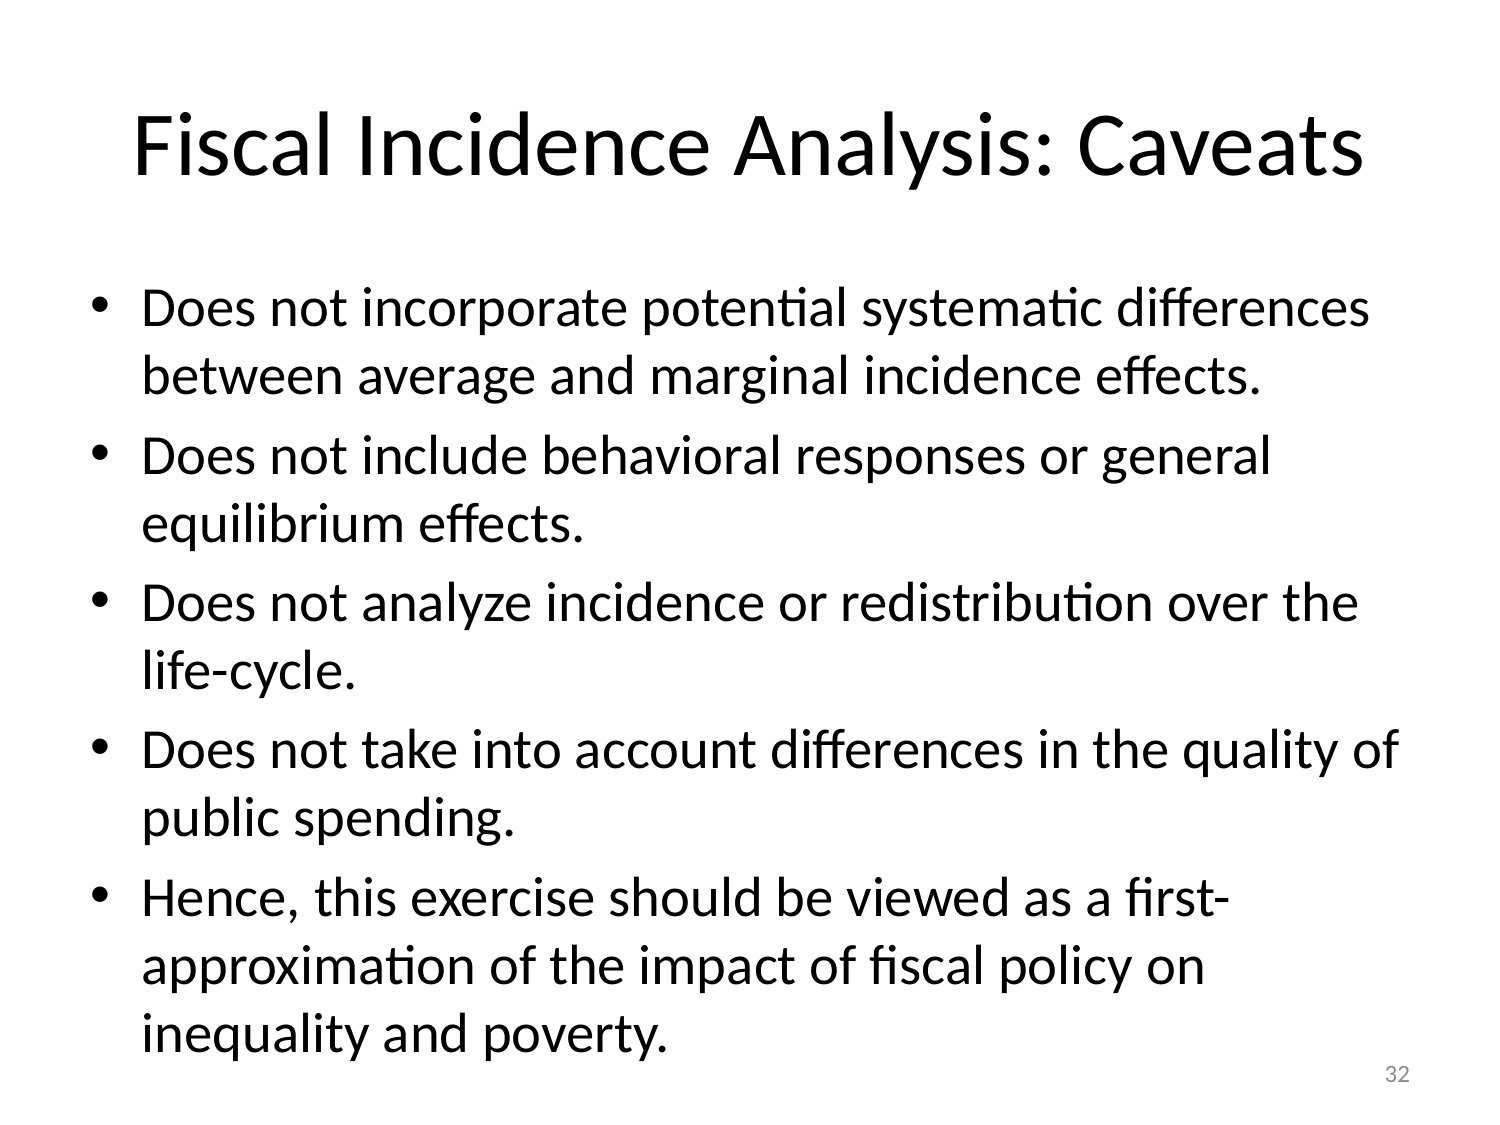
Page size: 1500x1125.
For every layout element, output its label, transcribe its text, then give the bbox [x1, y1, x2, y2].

title Fiscal Incidence Analysis: Caveats [74, 44, 1426, 233]
list Does not incorporate potential systematic differences between average and marginal incidence effects. Does not include behavioral responses or general equilibrium effects. Does not analyze incidence or redistribution over the life-cycle. Does not take into account differences in the quality of public spending. Hence, this exercise should be viewed as a first-approximation of the impact of fiscal policy on inequality and poverty. [74, 262, 1426, 1083]
slide_number 32 [1074, 1042, 1425, 1103]
